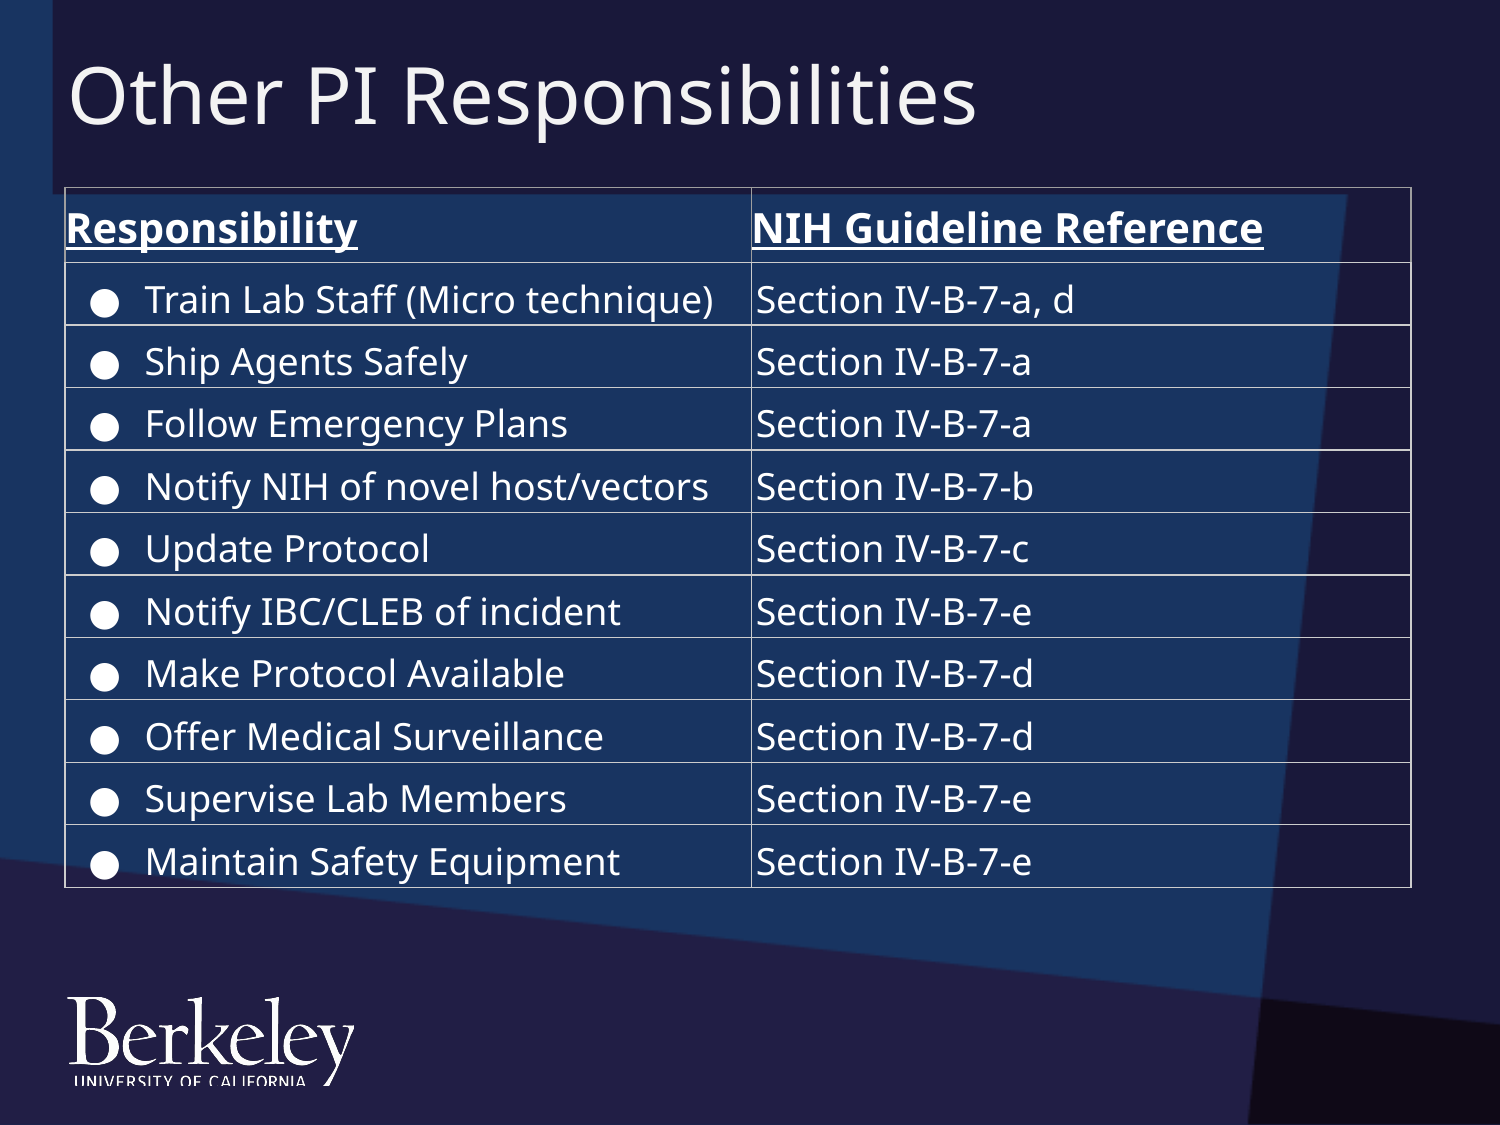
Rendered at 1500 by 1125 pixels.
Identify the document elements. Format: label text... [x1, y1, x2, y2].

title Other PI Responsibilities [52, 0, 1403, 195]
table_cell Section IV-B-7-d [752, 638, 1410, 699]
table_cell Ship Agents Safely [66, 326, 751, 387]
table_cell Follow Emergency Plans [66, 388, 751, 449]
table_header Responsibility [66, 188, 751, 262]
table_cell Section IV-B-7-d [752, 700, 1410, 762]
table_cell Section IV-B-7-b [752, 451, 1410, 512]
picture [0, 0, 1500, 1125]
table_cell Maintain Safety Equipment [66, 825, 751, 887]
table_cell Notify IBC/CLEB of incident [66, 576, 751, 637]
table_cell Update Protocol [66, 513, 751, 574]
table_cell Section IV-B-7-e [752, 825, 1410, 887]
table_cell Section IV-B-7-a [752, 326, 1410, 387]
table_cell Section IV-B-7-e [752, 763, 1410, 824]
table_cell Notify NIH of novel host/vectors [66, 451, 751, 512]
table_header NIH Guideline Reference [752, 188, 1410, 262]
table_cell Section IV-B-7-c [752, 513, 1410, 574]
table_cell Make Protocol Available [66, 638, 751, 699]
table_cell Section IV-B-7-a, d [752, 263, 1410, 324]
table_cell Train Lab Staff (Micro technique) [66, 263, 751, 324]
table_cell Section IV-B-7-e [752, 576, 1410, 637]
table_cell Section IV-B-7-a [752, 388, 1410, 449]
table_cell Offer Medical Surveillance [66, 700, 751, 762]
table_cell Supervise Lab Members [66, 763, 751, 824]
